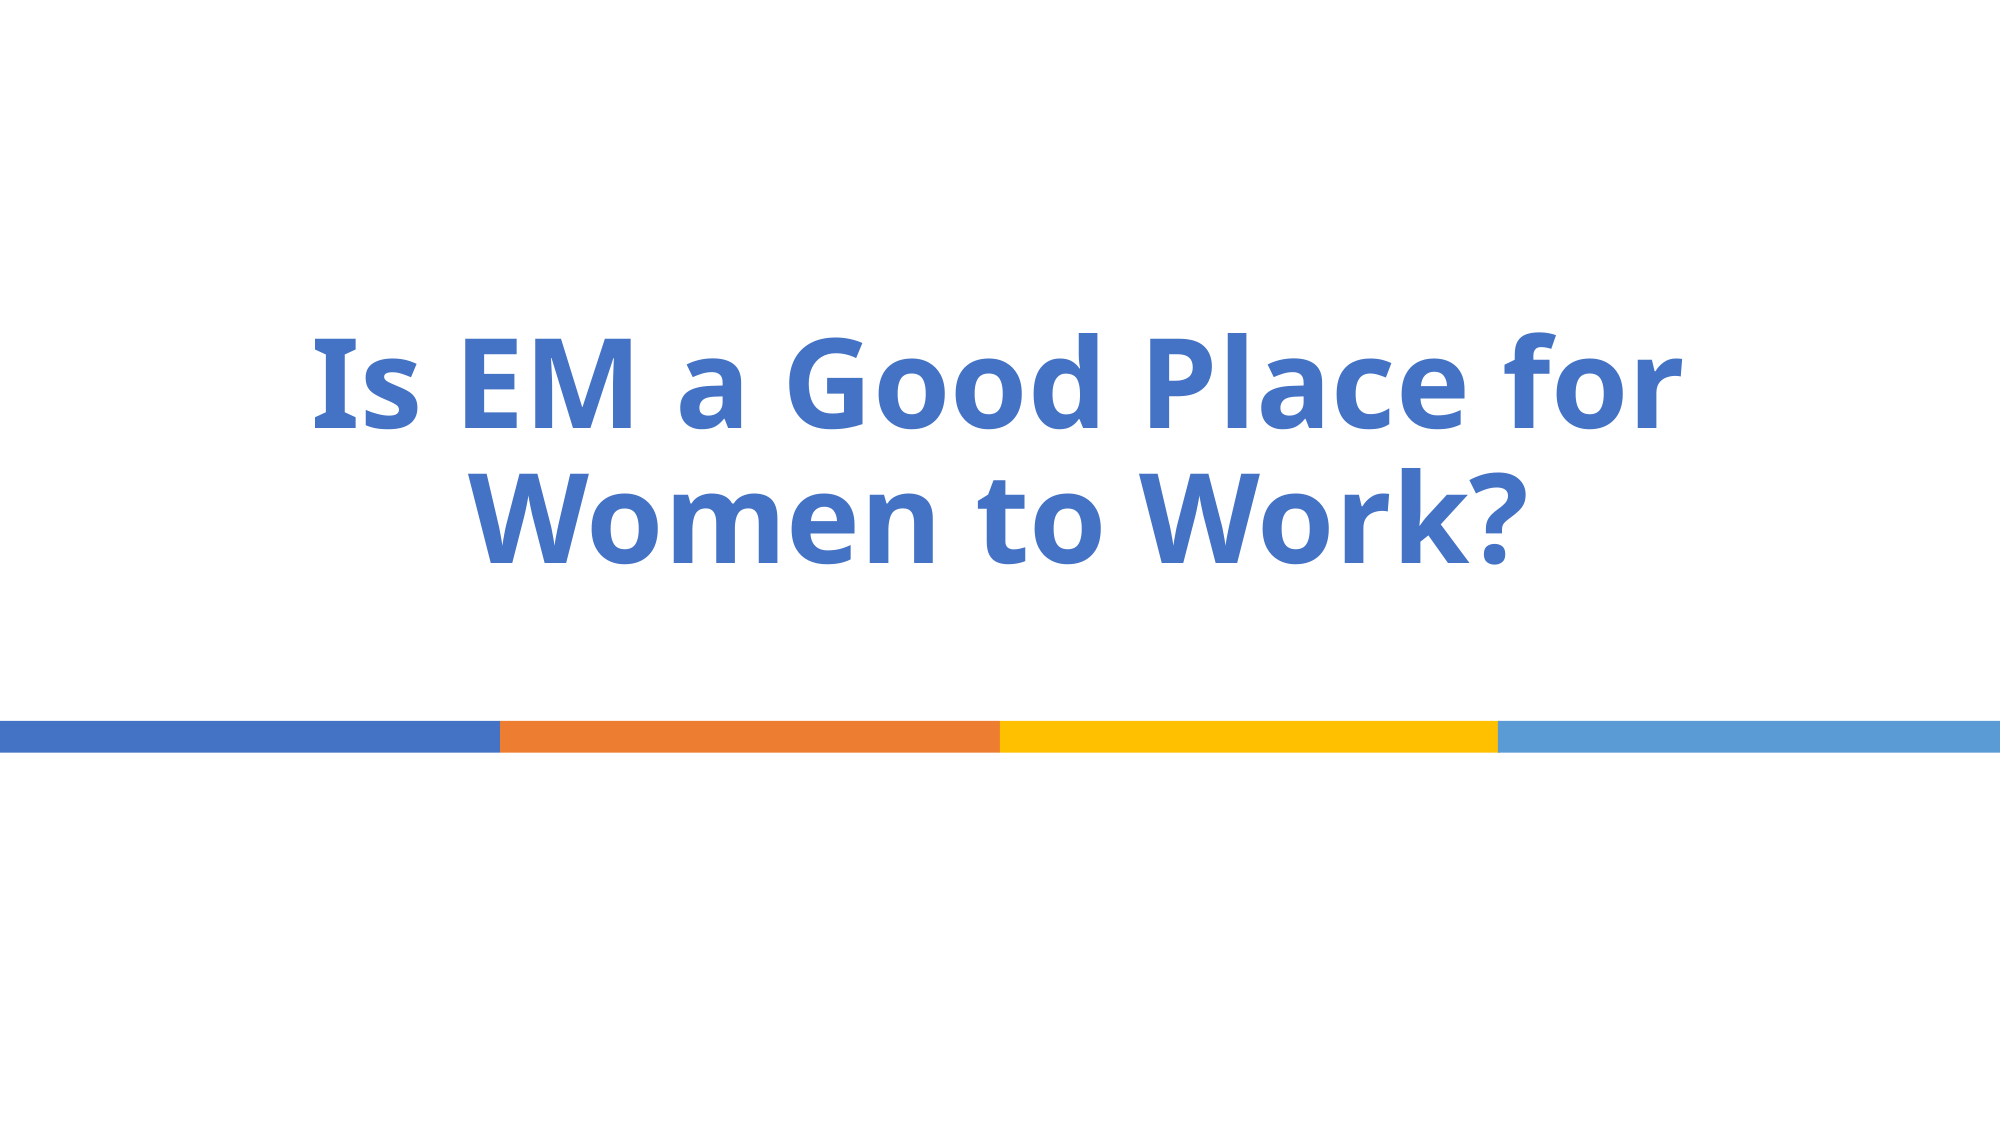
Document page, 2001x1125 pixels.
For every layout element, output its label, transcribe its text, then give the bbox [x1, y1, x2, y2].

title Is EM a Good Place for Women to Work? [136, 280, 1862, 749]
